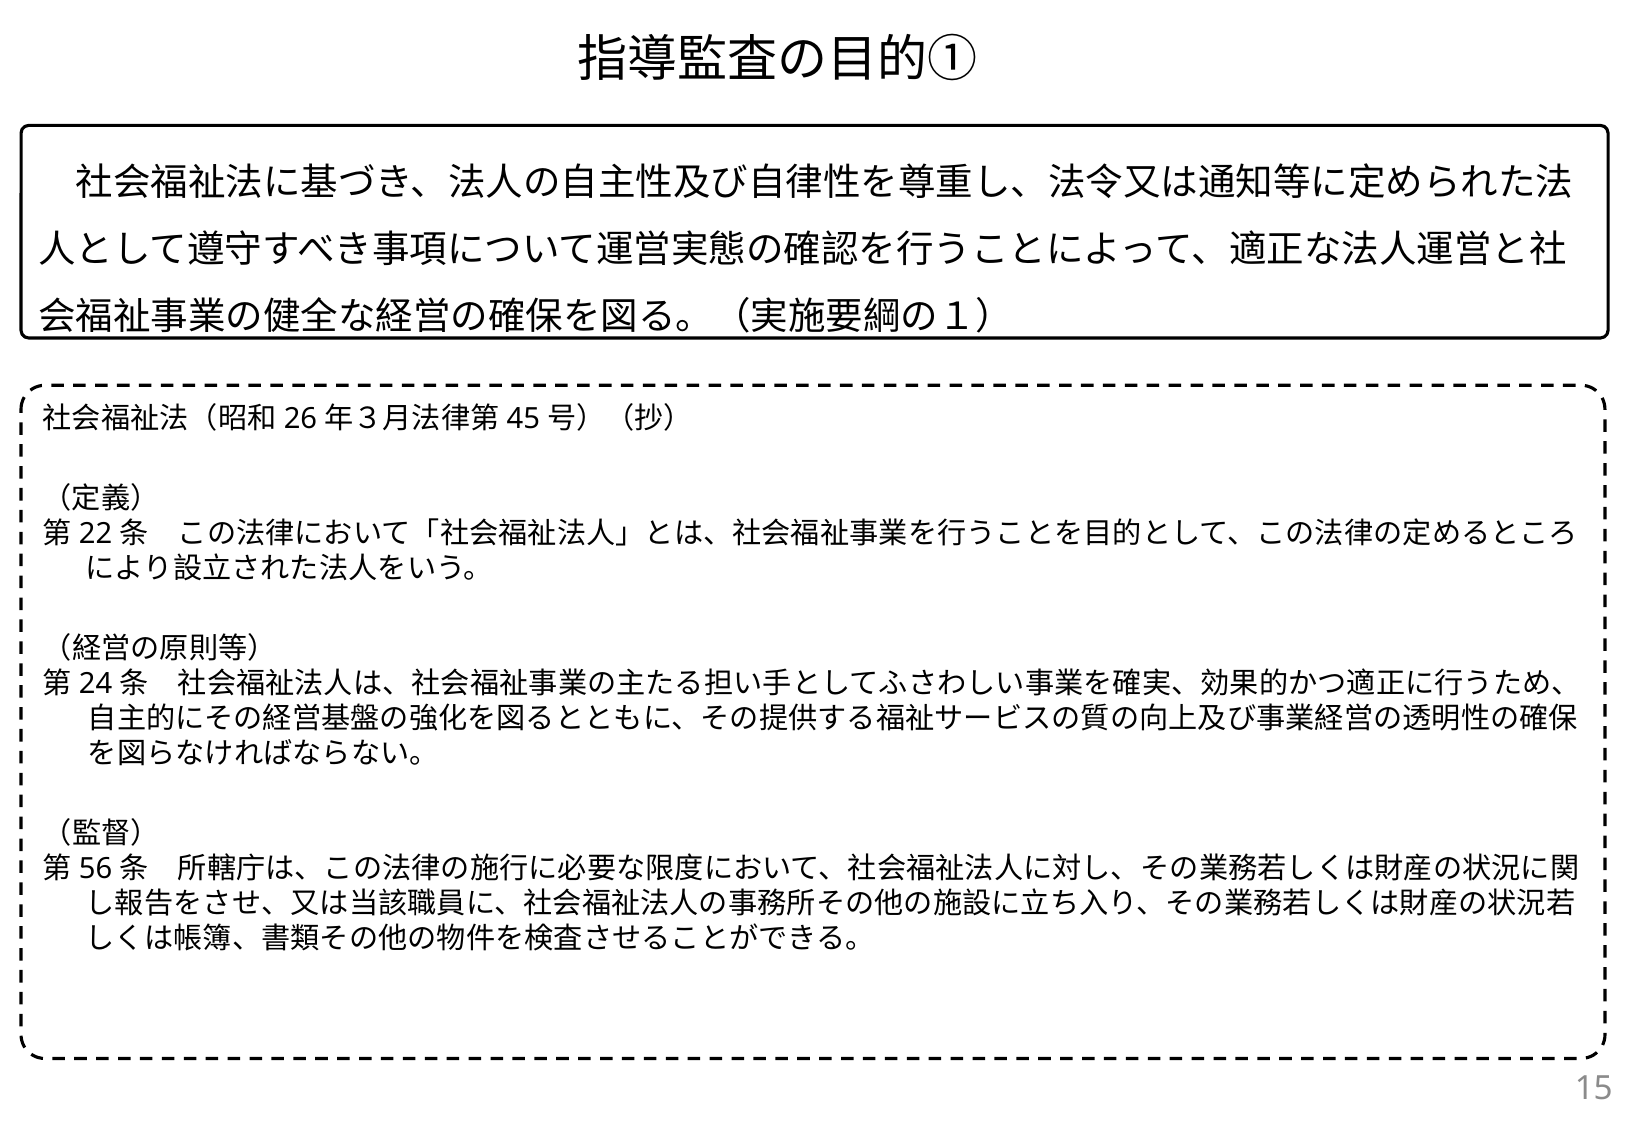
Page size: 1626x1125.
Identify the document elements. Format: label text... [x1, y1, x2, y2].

text_box 社会福祉法（昭和26年３月法律第45号）（抄） （定義） 第22条 この法律において「社会福祉法人」とは、社会福祉事業を行うことを目的として、この法律の定めるところにより設立された法人をいう。 （経営の原則等） 第24条 社会福祉法人は、社会福祉事業の主たる担い手としてふさわしい事業を確実、効果的かつ適正に行うため、自主的にその経営基盤の強化を図るとともに、その提供する福祉サービスの質の向上及び事業経営の透明性の確保を図らなければならない。 （監督） 第56条 所轄庁は、この法律の施行に必要な限度において、社会福祉法人に対し、その業務若しくは財産の状況に関し報告をさせ、又は当該職員に、社会福祉法人の事務所その他の施設に立ち入り、その業務若しくは財産の状況若しくは帳簿、書類その他の物件を検査させることができる。 [18, 383, 1608, 1061]
text_box 15 [1466, 1058, 1625, 1114]
text_box 指導監査の目的① [481, 19, 1073, 94]
text_box 社会福祉法に基づき、法人の自主性及び自律性を尊重し、法令又は通知等に定められた法人として遵守すべき事項について運営実態の確認を行うことによって、適正な法人運営と社会福祉事業の健全な経営の確保を図る。（実施要綱の１） [18, 123, 1611, 341]
